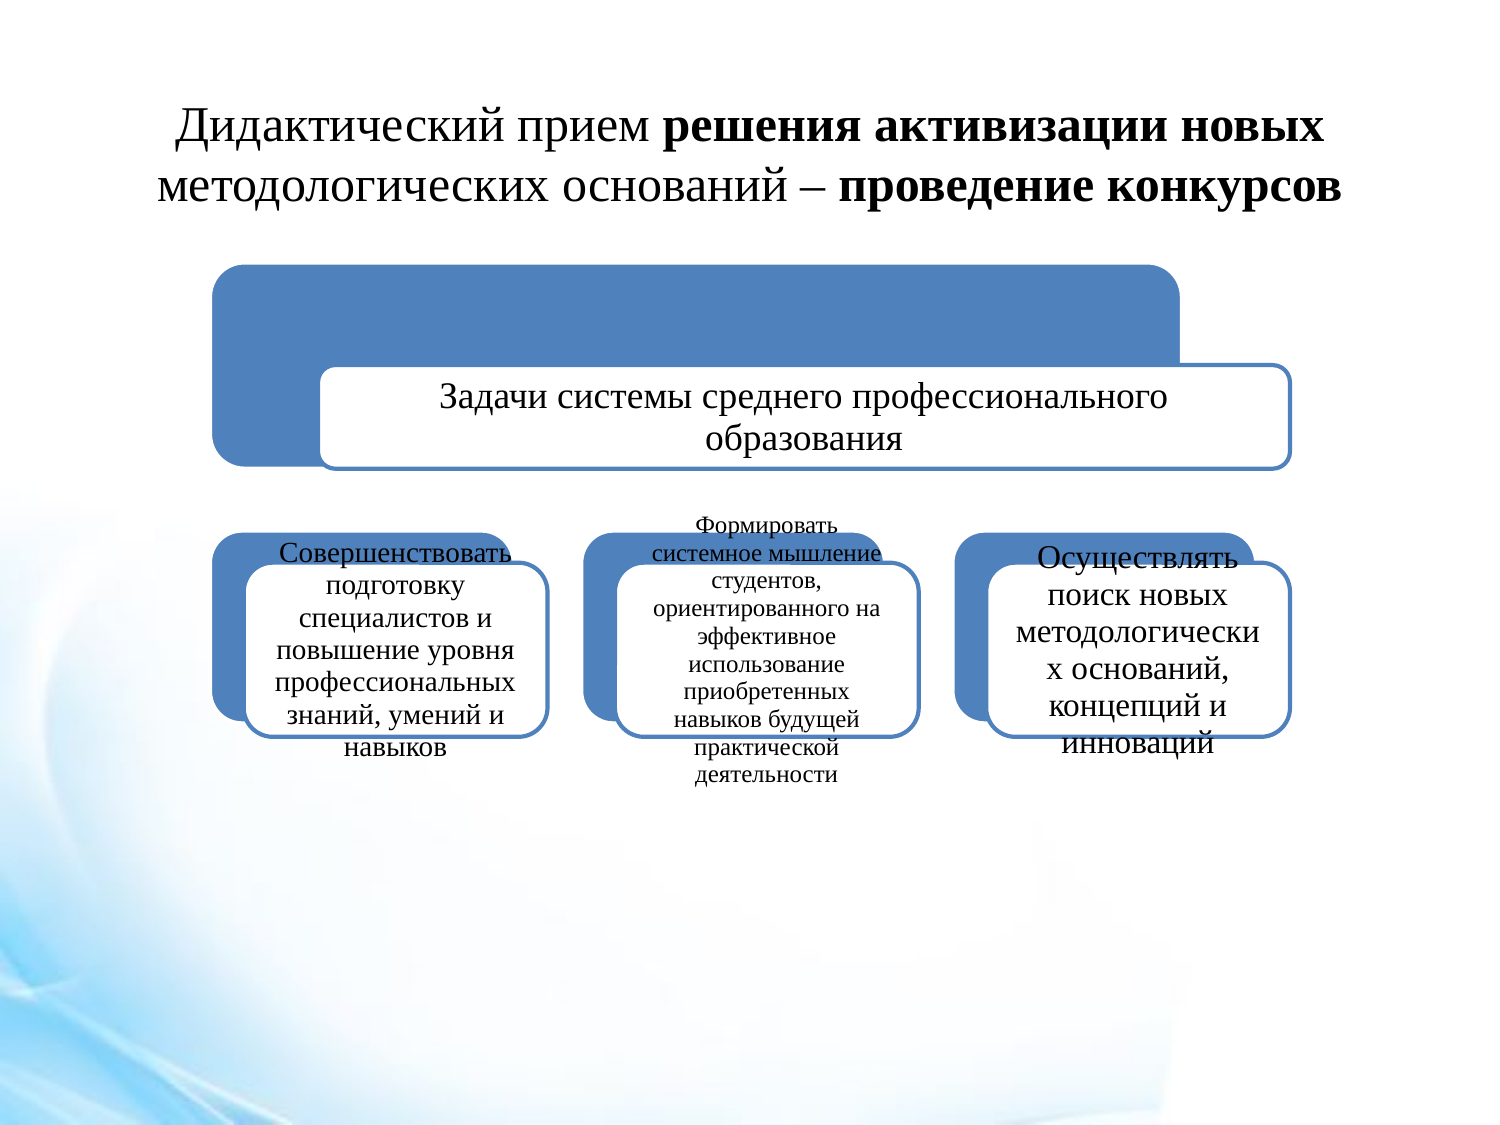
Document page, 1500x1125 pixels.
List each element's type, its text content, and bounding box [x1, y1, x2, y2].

title Дидактический прием решения активизации новых методологических оснований – проведение конкурсов [75, 45, 1425, 258]
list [74, 262, 1426, 1006]
picture [0, 0, 1500, 1125]
